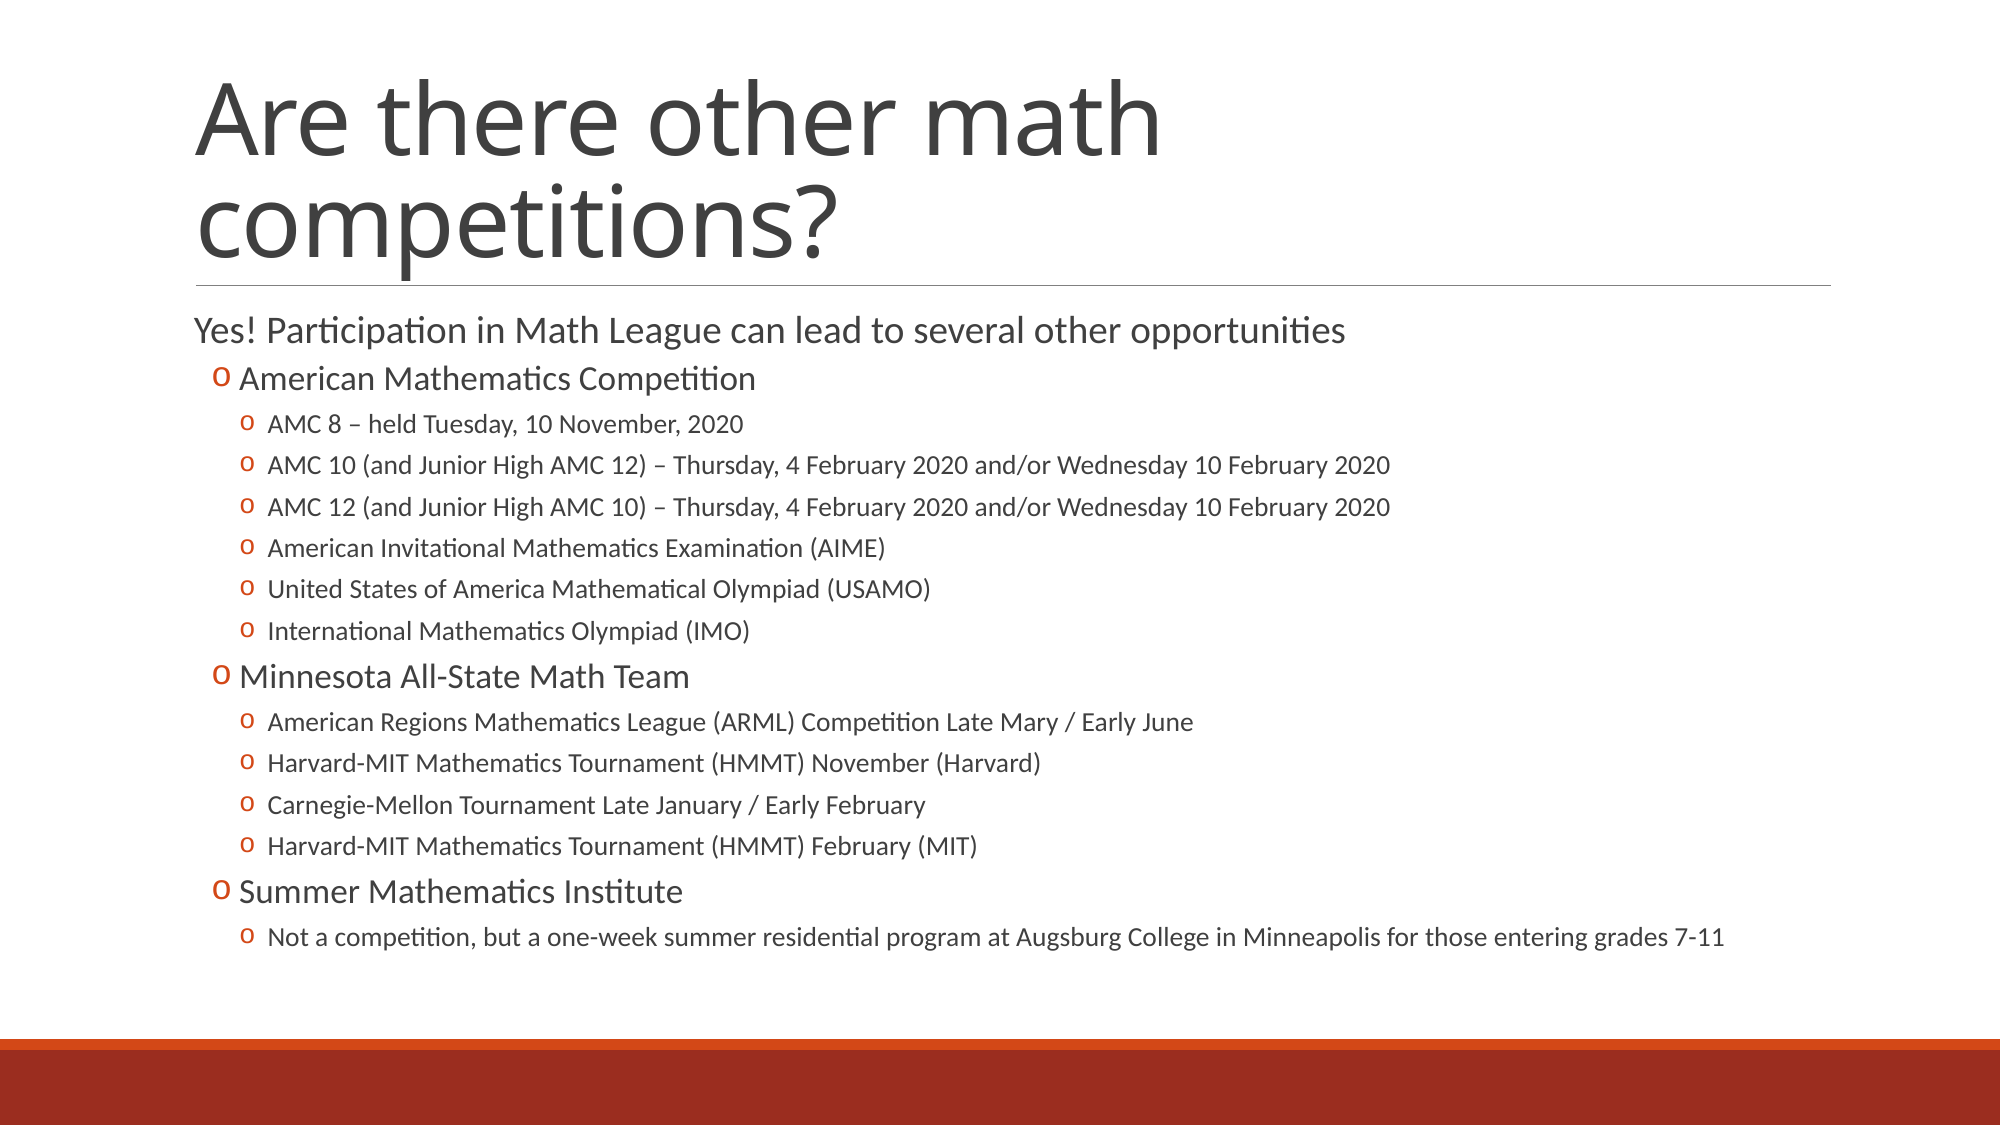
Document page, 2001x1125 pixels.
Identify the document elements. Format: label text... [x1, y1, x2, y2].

title Are there other math competitions? [180, 47, 1830, 285]
list Yes! Participation in Math League can lead to several other opportunities American Mathematics Competition AMC 8 – held Tuesday, 10 November, 2020 AMC 10 (and Junior High AMC 12) – Thursday, 4 February 2020 and/or Wednesday 10 February 2020 AMC 12 (and Junior High AMC 10) – Thursday, 4 February 2020 and/or Wednesday 10 February 2020 American Invitational Mathematics Examination (AIME) United States of America Mathematical Olympiad (USAMO) International Mathematics Olympiad (IMO) Minnesota All-State Math Team American Regions Mathematics League (ARML) Competition Late Mary / Early June Harvard-MIT Mathematics Tournament (HMMT) November (Harvard) Carnegie-Mellon Tournament Late January / Early February Harvard-MIT Mathematics Tournament (HMMT) February (MIT) Summer Mathematics Institute Not a competition, but a one-week summer residential program at Augsburg College in Minneapolis for those entering grades 7-11 [180, 302, 1830, 963]
